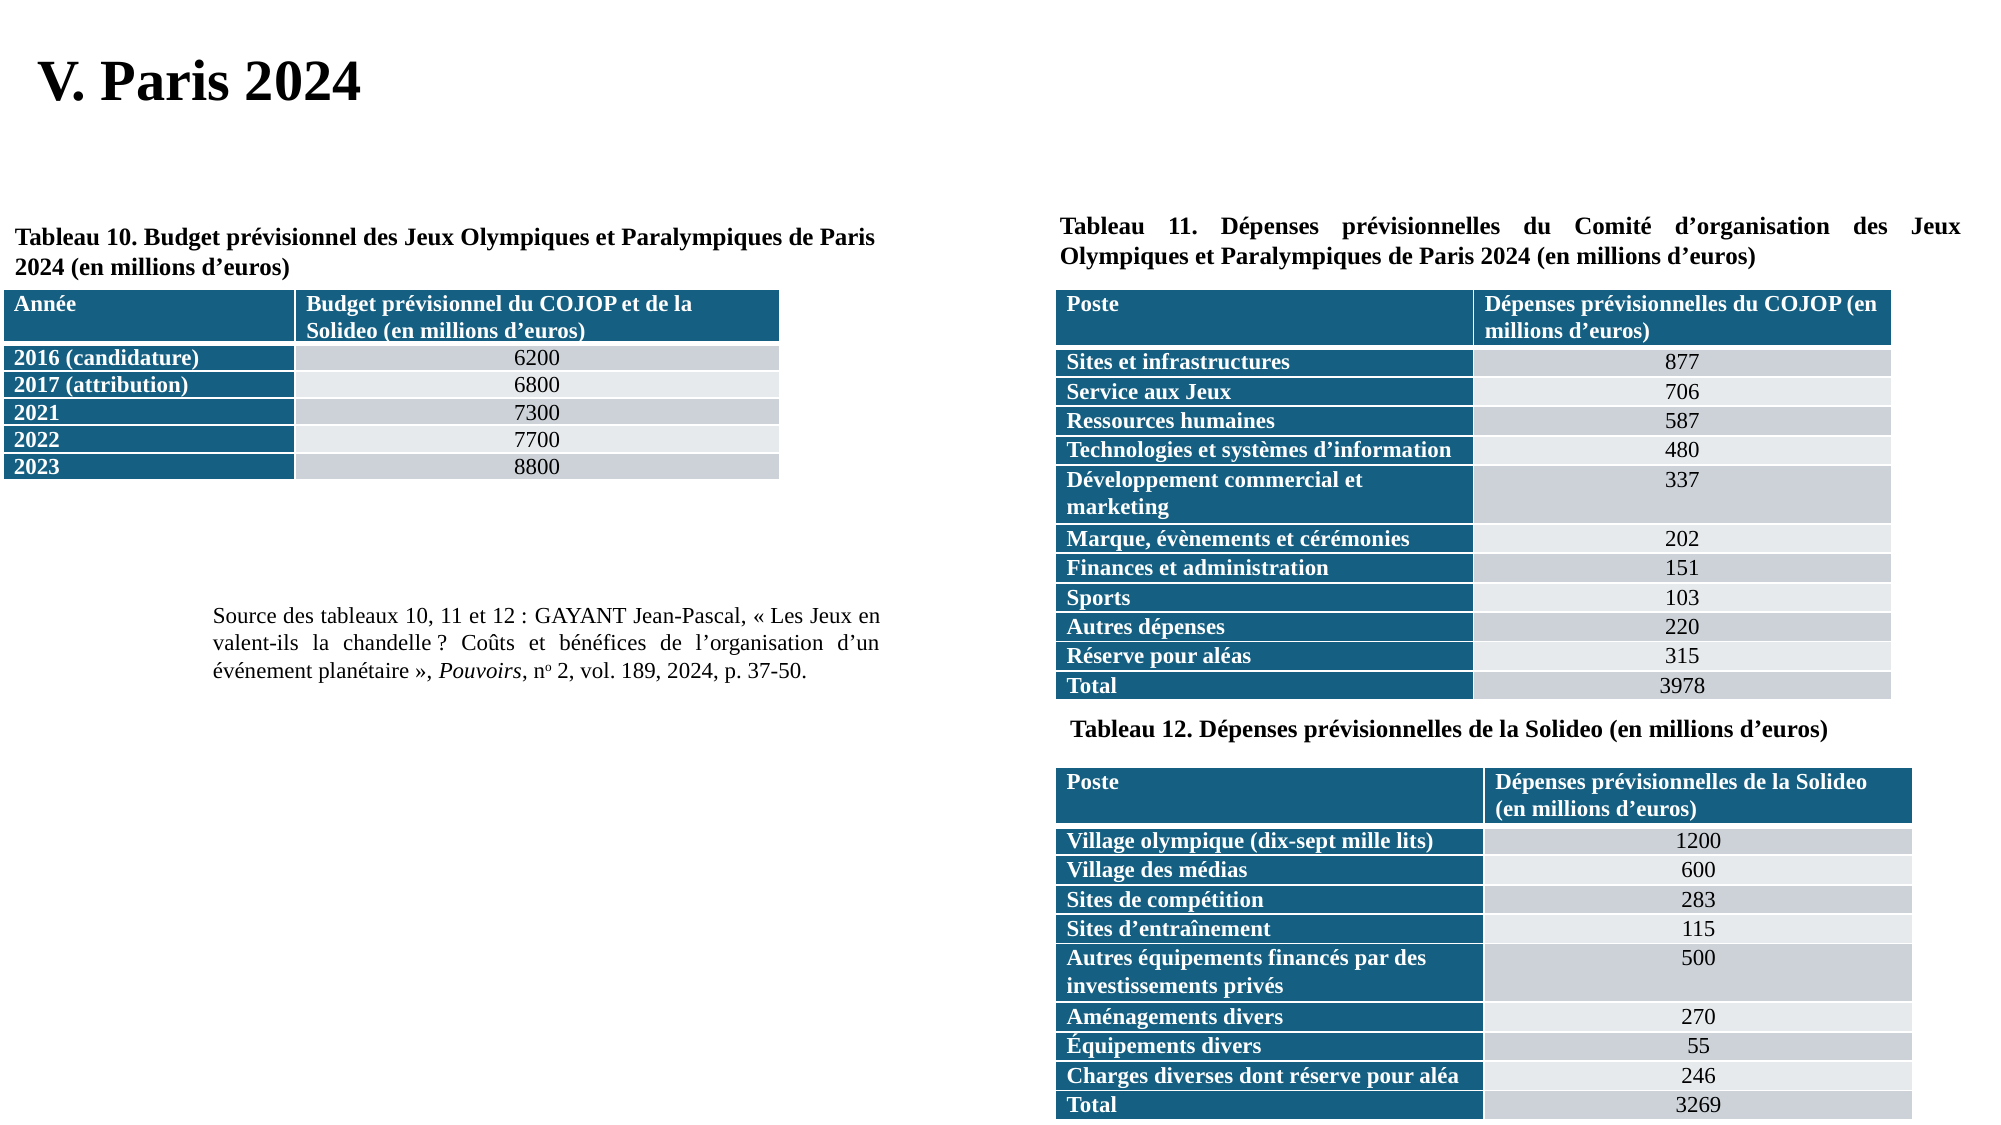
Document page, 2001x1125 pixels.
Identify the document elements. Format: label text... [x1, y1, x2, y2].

table_cell Sites de compétition [1056, 886, 1483, 913]
table_cell 202 [1474, 525, 1891, 552]
table_cell Réserve pour aléas [1056, 642, 1473, 670]
table_cell 7700 [296, 426, 779, 452]
text_box Tableau 11. Dépenses prévisionnelles du Comité d’organisation des Jeux Olympiques et Paralympiques de Paris 2024 (en millions d’euros) [1044, 202, 1977, 277]
table_cell 103 [1474, 584, 1891, 611]
table_cell 283 [1485, 886, 1912, 913]
table_cell Sites et infrastructures [1056, 350, 1473, 376]
table_cell 2016 (candidature) [4, 346, 294, 370]
table_cell Total [1056, 1091, 1483, 1119]
table_cell 151 [1474, 554, 1891, 582]
table_cell 337 [1474, 466, 1891, 523]
text_box Tableau 12. Dépenses prévisionnelles de la Solideo (en millions d’euros) [1055, 704, 1937, 750]
table_cell Ressources humaines [1056, 407, 1473, 435]
table_cell 55 [1485, 1033, 1912, 1060]
text_box V. Paris 2024 [22, 34, 1537, 120]
table_header Année [4, 290, 294, 341]
table_cell 480 [1474, 437, 1891, 464]
table_cell Autres équipements financés par des investissements privés [1056, 944, 1483, 1001]
table_cell Finances et administration [1056, 554, 1473, 582]
table_cell 600 [1485, 856, 1912, 884]
table_cell 706 [1474, 378, 1891, 405]
table_cell Village des médias [1056, 856, 1483, 884]
table_cell 315 [1474, 642, 1891, 670]
table_cell Service aux Jeux [1056, 378, 1473, 405]
table_cell Charges diverses dont réserve pour aléa [1056, 1062, 1483, 1090]
table_cell 270 [1485, 1003, 1912, 1031]
table_cell 246 [1485, 1062, 1912, 1090]
table_header Dépenses prévisionnelles du COJOP (en millions d’euros) [1474, 290, 1891, 345]
table_cell 115 [1485, 915, 1912, 943]
table_cell 587 [1474, 407, 1891, 435]
table_cell 220 [1474, 613, 1891, 641]
table_cell Technologies et systèmes d’information [1056, 437, 1473, 464]
table_cell Sites d’entraînement [1056, 915, 1483, 943]
table_cell 2021 [4, 399, 294, 424]
table_cell Équipements divers [1056, 1033, 1483, 1060]
table_cell 500 [1485, 944, 1912, 1001]
table_cell Aménagements divers [1056, 1003, 1483, 1031]
table_cell Autres dépenses [1056, 613, 1473, 641]
table_cell 7300 [296, 399, 779, 424]
table_header Poste [1056, 768, 1483, 823]
table_cell 1200 [1485, 829, 1912, 854]
table_cell 3269 [1485, 1091, 1912, 1119]
table_header Dépenses prévisionnelles de la Solideo (en millions d’euros) [1485, 768, 1912, 823]
table_cell Marque, évènements et cérémonies [1056, 525, 1473, 552]
table_cell 6800 [296, 372, 779, 397]
table_cell Village olympique (dix-sept mille lits) [1056, 829, 1483, 854]
table_cell Développement commercial et marketing [1056, 466, 1473, 523]
table_header Poste [1056, 290, 1473, 345]
table_cell 2023 [4, 454, 294, 479]
text_box Source des tableaux 10, 11 et 12 : Gayant Jean-Pascal, « Les Jeux en valent-ils la chandelle ? Coûts et bénéfices de l’organisation d’un événement planétaire », Pouvoirs, no 2, vol. 189, 2024, p. 37‑50. [198, 592, 896, 691]
table_cell Total [1056, 672, 1473, 699]
table_cell 8800 [296, 454, 779, 479]
table_cell 2022 [4, 426, 294, 452]
text_box Tableau 10. Budget prévisionnel des Jeux Olympiques et Paralympiques de Paris 2024 (en millions d’euros) [0, 212, 919, 288]
table_cell 3978 [1474, 672, 1891, 699]
table_header Budget prévisionnel du COJOP et de la Solideo (en millions d’euros) [296, 290, 779, 341]
table_cell Sports [1056, 584, 1473, 611]
table_cell 877 [1474, 350, 1891, 376]
table_cell 6200 [296, 346, 779, 370]
table_cell 2017 (attribution) [4, 372, 294, 397]
